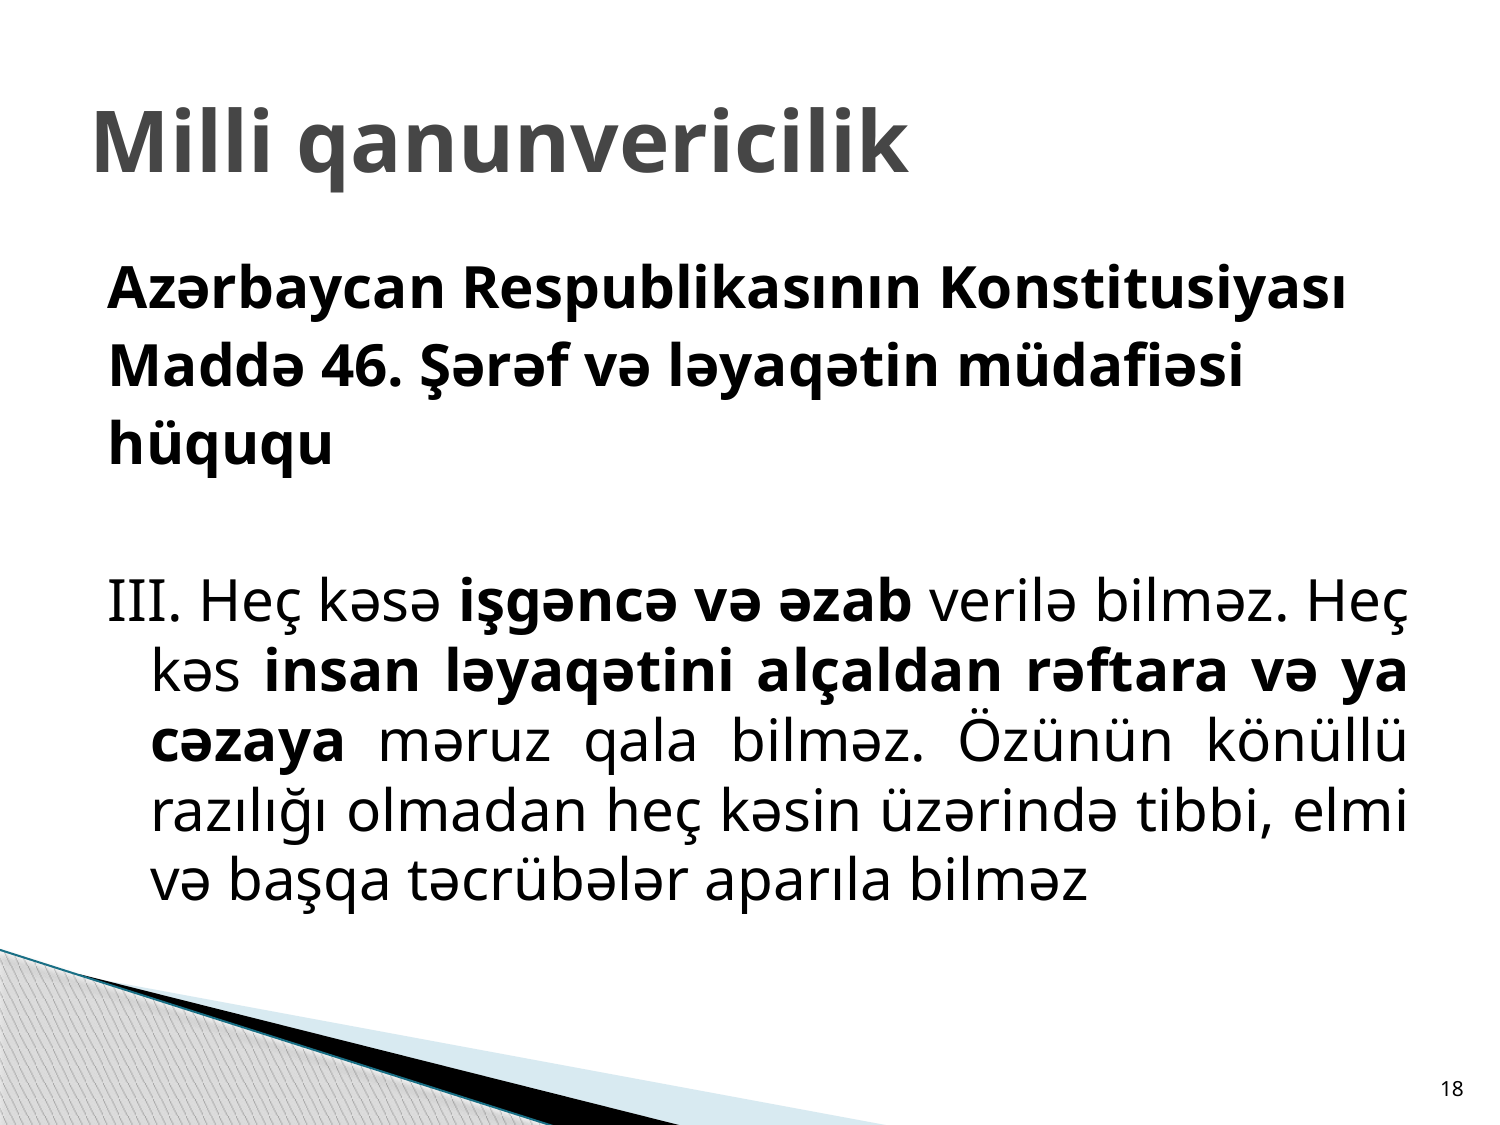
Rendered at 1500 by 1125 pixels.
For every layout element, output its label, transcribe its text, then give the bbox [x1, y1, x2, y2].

slide_number 18 [1418, 1051, 1479, 1112]
list Azərbaycan Respublikasının Konstitusiyası Maddə 46. Şərəf və ləyaqətin müdafiəsi hüququ III. Heç kəsə işgəncə və əzab verilə bilməz. Heç kəs insan ləyaqətini alçaldan rəftara və ya cəzaya məruz qala bilməz. Özünün könüllü razılığı olmadan heç kəsin üzərində tibbi, elmi və başqa təcrübələr aparıla bilməz [74, 242, 1426, 986]
title Milli qanunvericilik [75, 45, 1425, 233]
